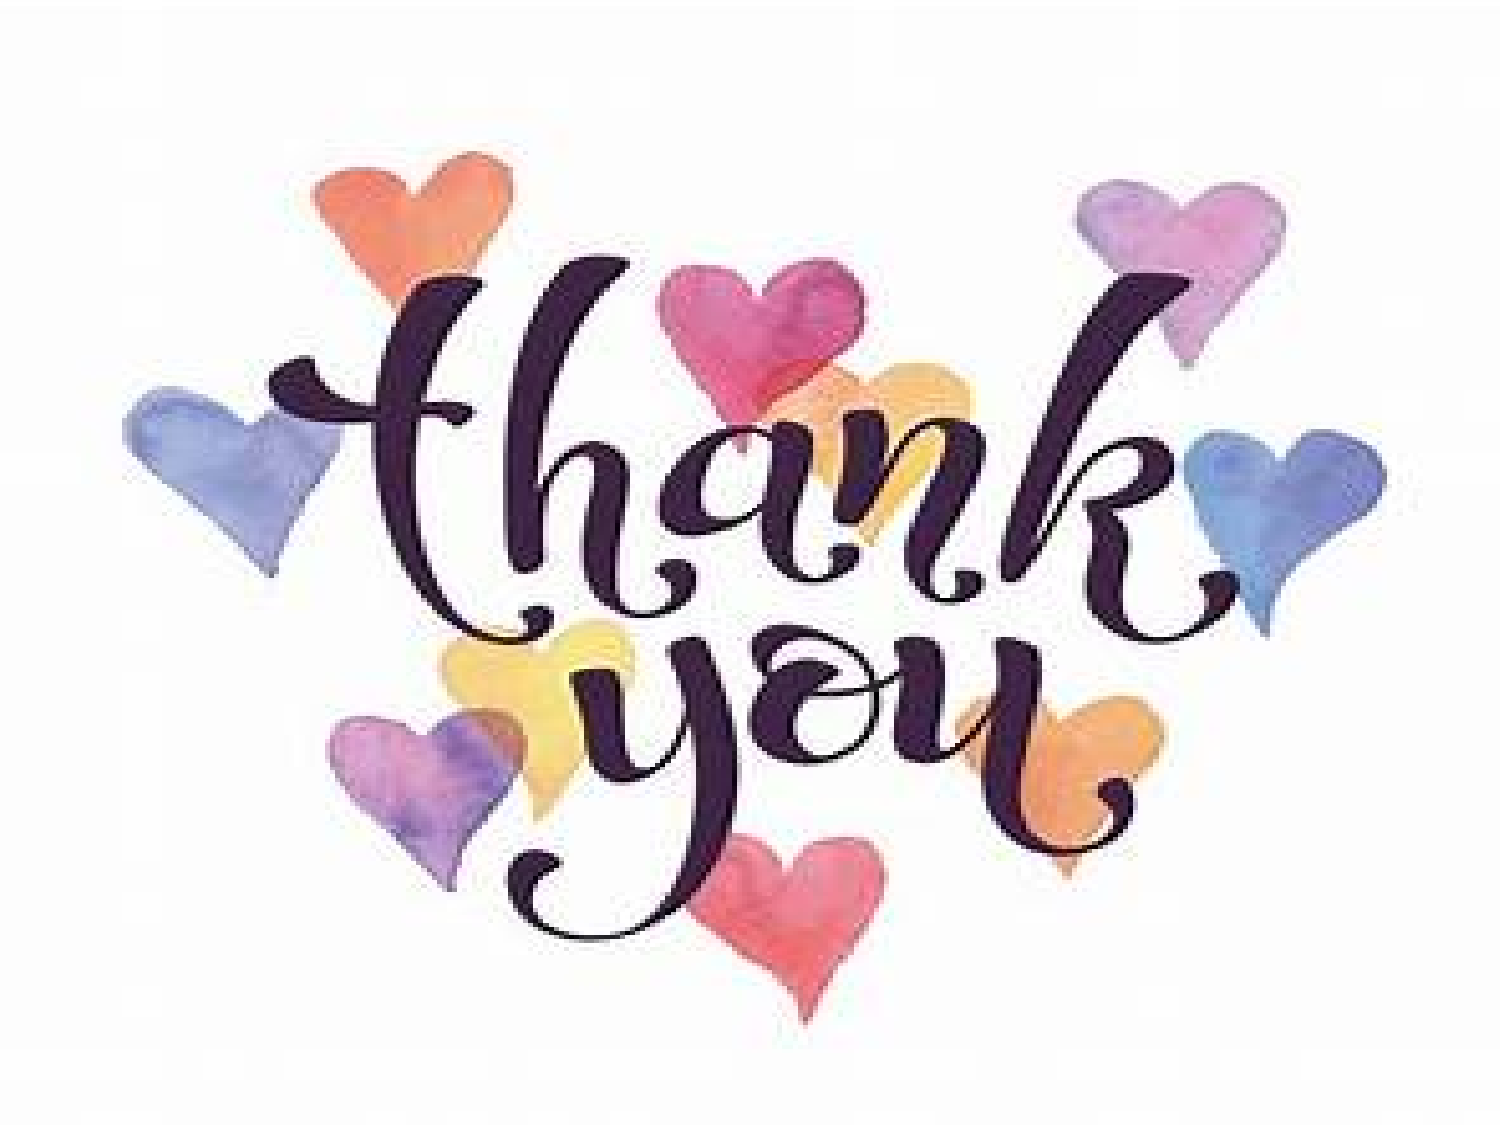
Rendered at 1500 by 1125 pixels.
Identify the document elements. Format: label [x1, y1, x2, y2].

list [0, 0, 1500, 1125]
